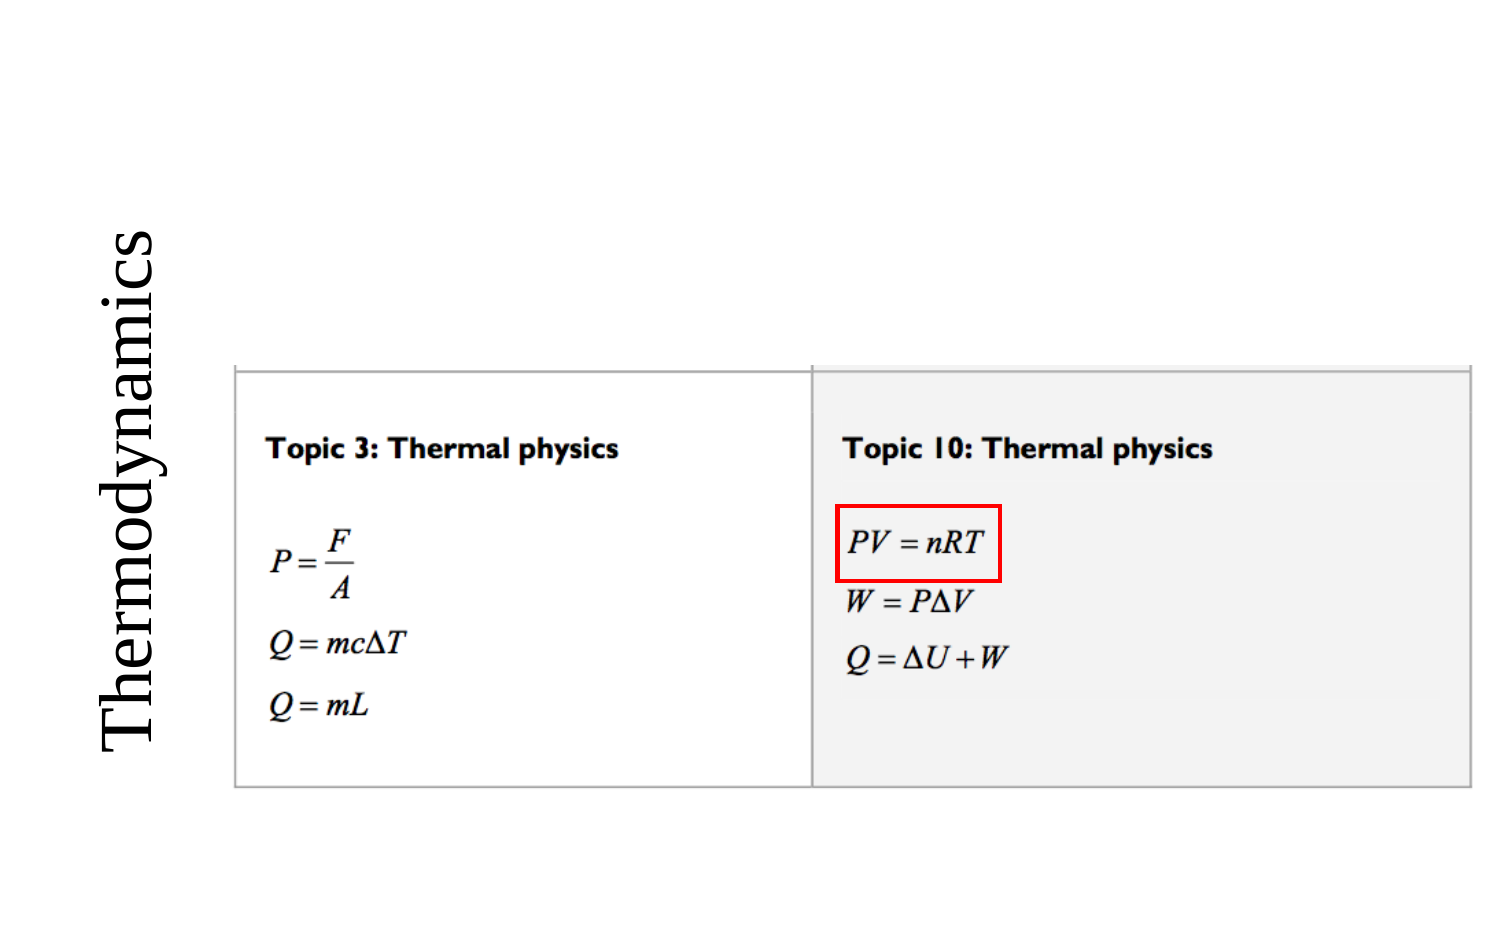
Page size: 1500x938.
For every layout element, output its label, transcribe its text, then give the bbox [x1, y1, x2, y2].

picture [224, 365, 1482, 795]
text_box Thermodynamics [69, 213, 175, 769]
